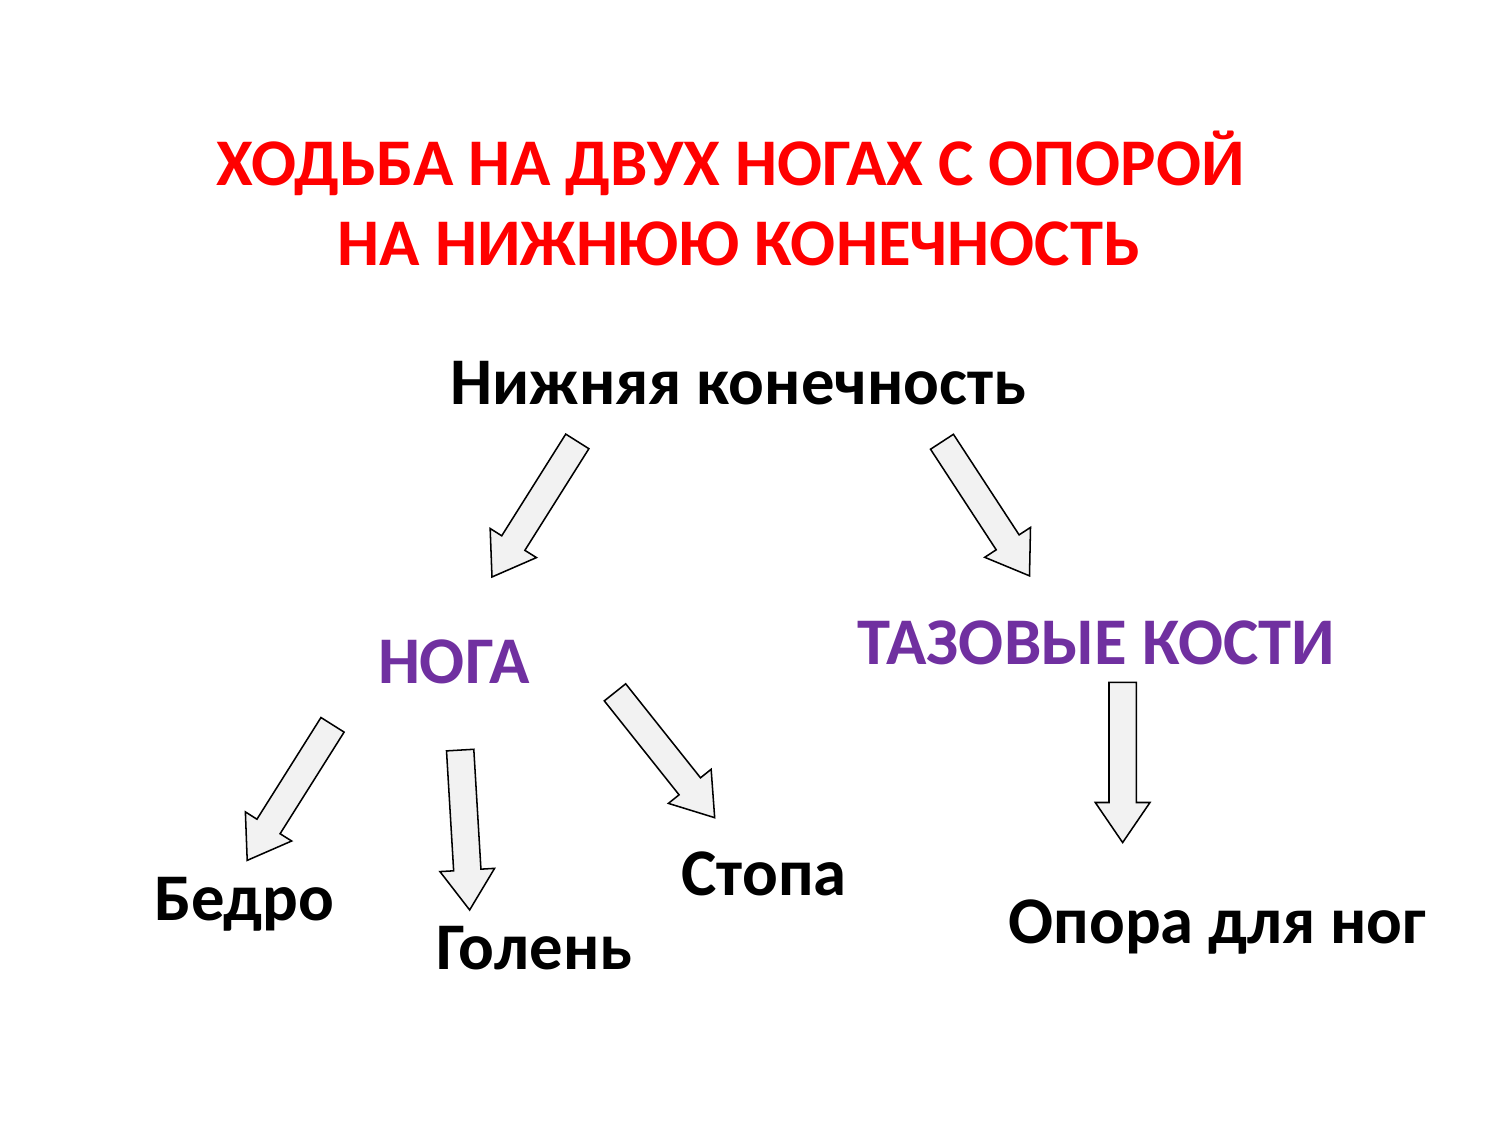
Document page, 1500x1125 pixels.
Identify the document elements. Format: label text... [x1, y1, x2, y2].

text_box Бедро [139, 846, 350, 941]
text_box Голень [421, 896, 648, 991]
text_box [604, 683, 715, 818]
text_box Стопа [666, 821, 862, 917]
text_box Нижняя конечность [435, 330, 1043, 426]
text_box [439, 749, 495, 910]
text_box Опора для ног [993, 869, 1443, 965]
text_box [245, 717, 345, 861]
text_box [930, 434, 1031, 576]
text_box [1095, 682, 1150, 843]
text_box ХОДЬБА НА ДВУХ НОГАХ С ОПОРОЙ НА НИЖНЮЮ КОНЕЧНОСТЬ [202, 111, 1277, 287]
text_box [490, 434, 589, 577]
text_box ТАЗОВЫЕ КОСТИ [843, 590, 1351, 686]
text_box НОГА [363, 609, 545, 704]
